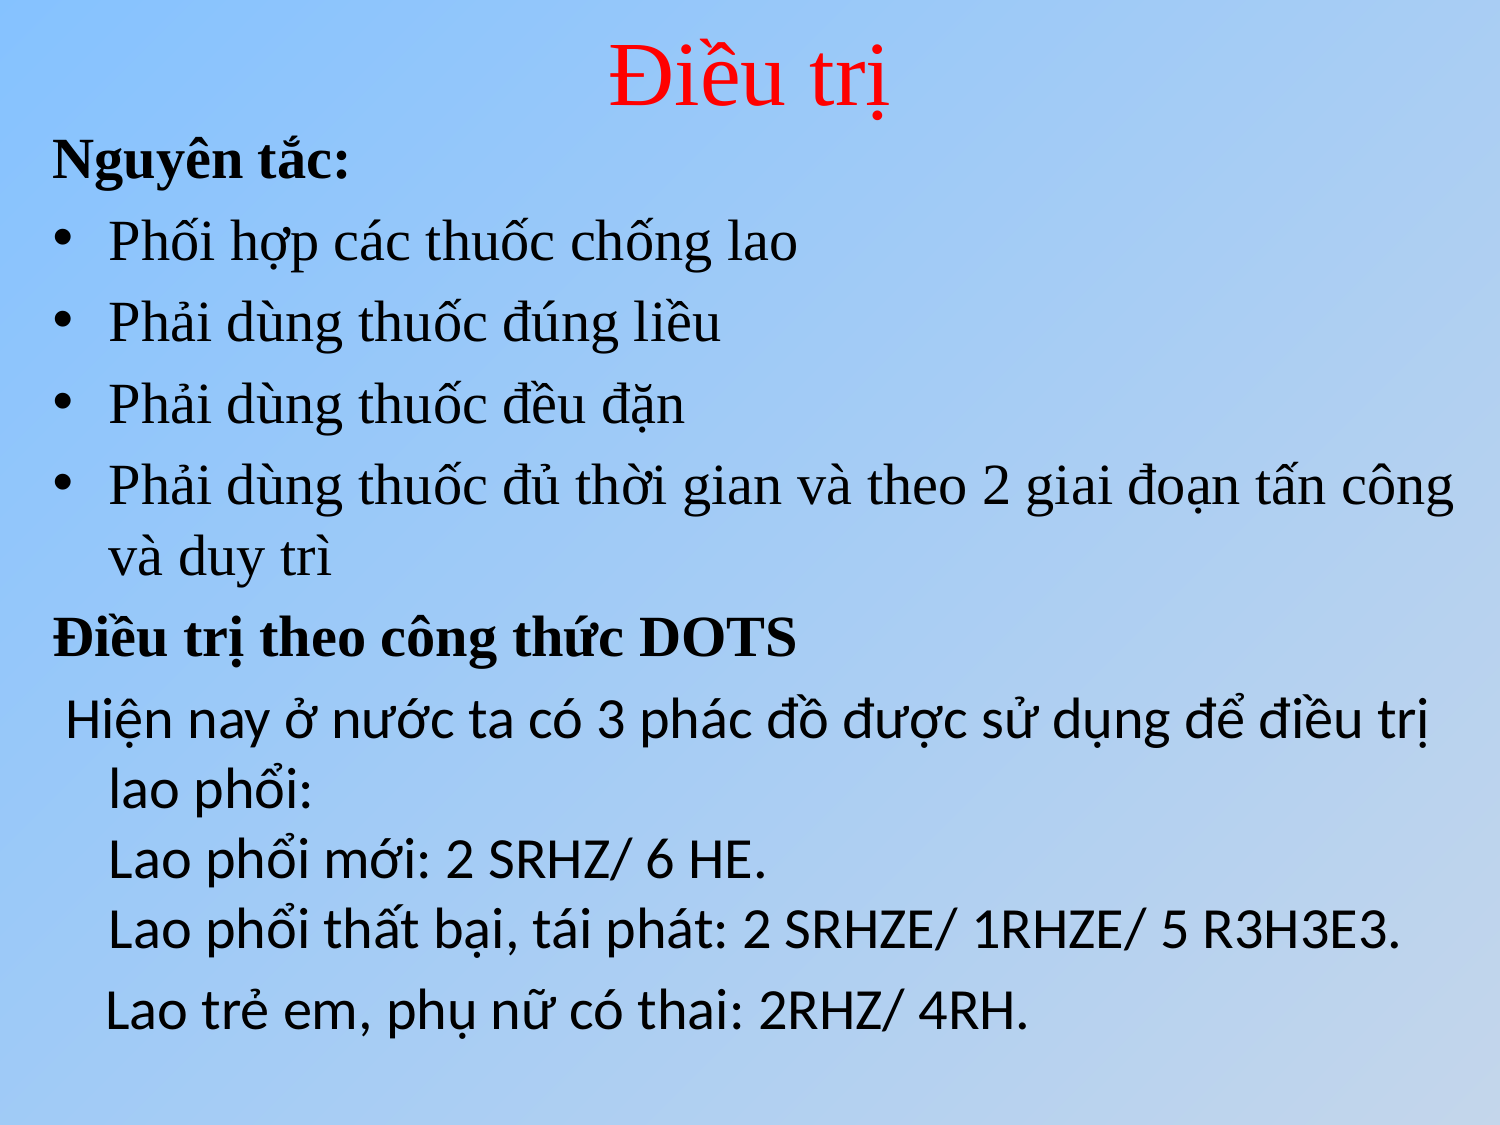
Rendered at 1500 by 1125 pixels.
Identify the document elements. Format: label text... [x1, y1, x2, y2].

title Điều trị [75, 0, 1425, 112]
list Nguyên tắc: Phối hợp các thuốc chống lao Phải dùng thuốc đúng liều Phải dùng thuốc đều đặn Phải dùng thuốc đủ thời gian và theo 2 giai đoạn tấn công và duy trì Điều trị theo công thức DOTS Hiện nay ở nước ta có 3 phác đồ được sử dụng để điều trị lao phổi: Lao phổi mới: 2 SRHZ/ 6 HE. Lao phổi thất bại, tái phát: 2 SRHZE/ 1RHZE/ 5 R3H3E3. Lao trẻ em, phụ nữ có thai: 2RHZ/ 4RH. [37, 112, 1475, 1050]
